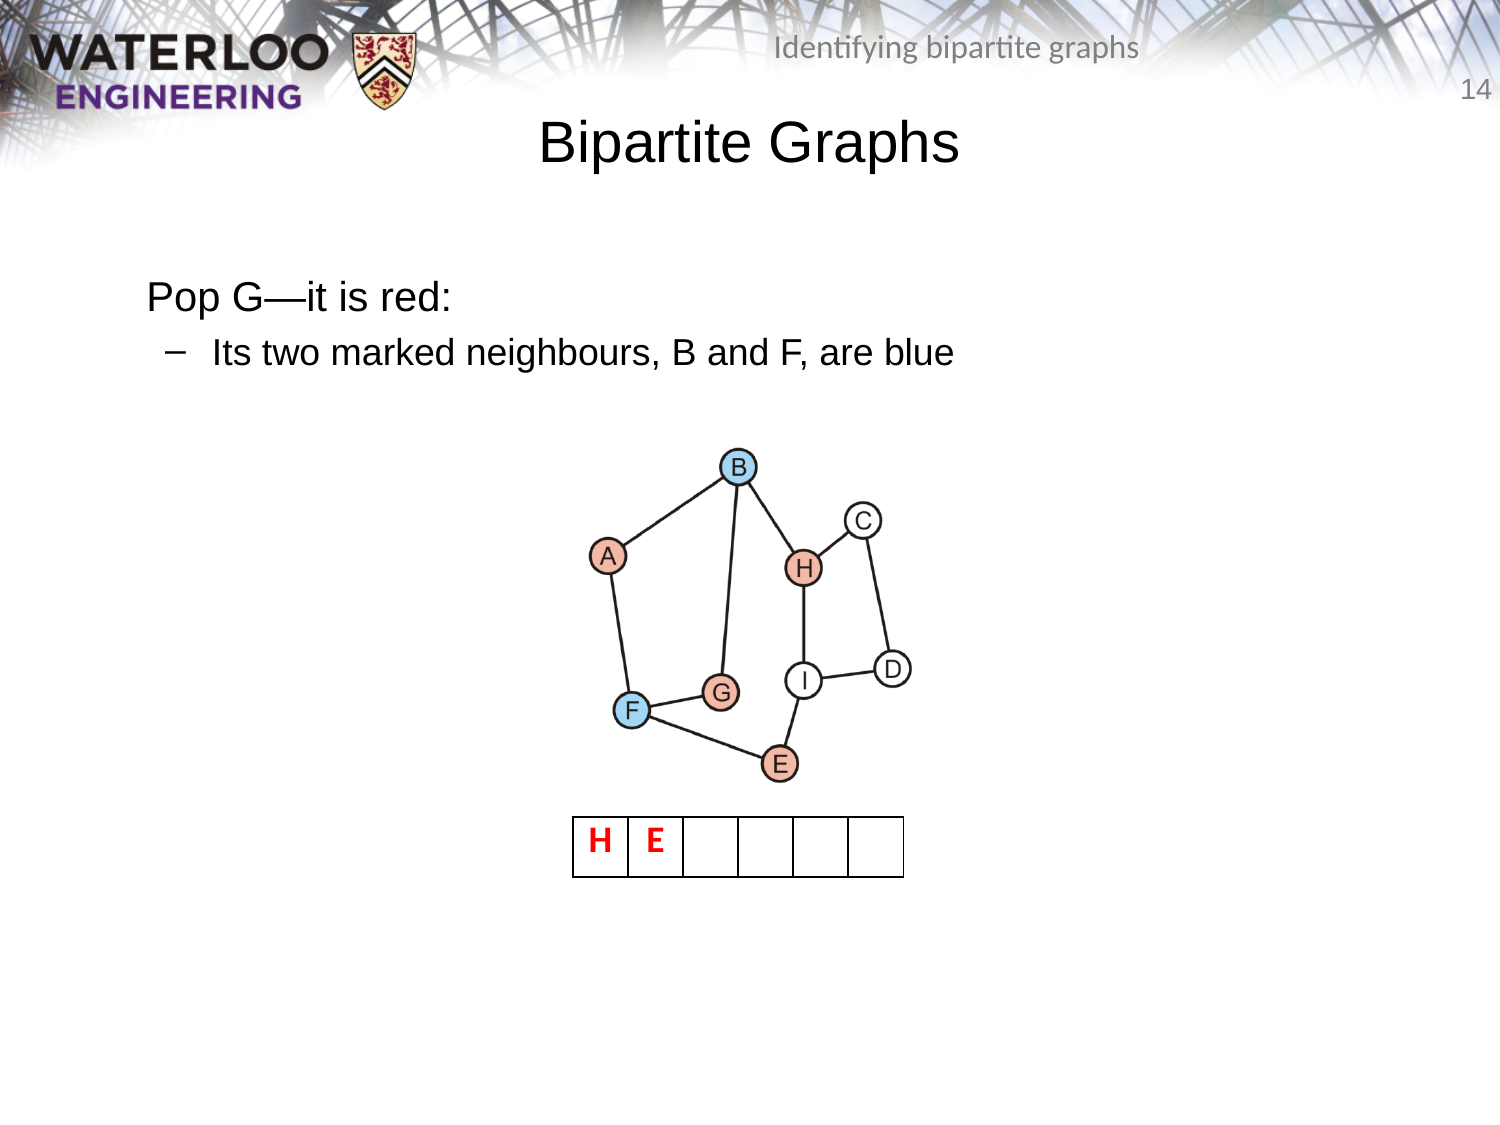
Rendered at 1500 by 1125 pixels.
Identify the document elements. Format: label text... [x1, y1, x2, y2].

table_header E [629, 818, 682, 876]
table_header [794, 818, 847, 876]
table_header [684, 818, 737, 876]
table_header [849, 818, 903, 876]
list Pop G—it is red: Its two marked neighbours, B and F, are blue [74, 262, 1426, 1006]
title Bipartite Graphs [74, 44, 1426, 233]
table_header [739, 818, 792, 876]
picture [0, 0, 1500, 1125]
table_header H [574, 818, 627, 876]
